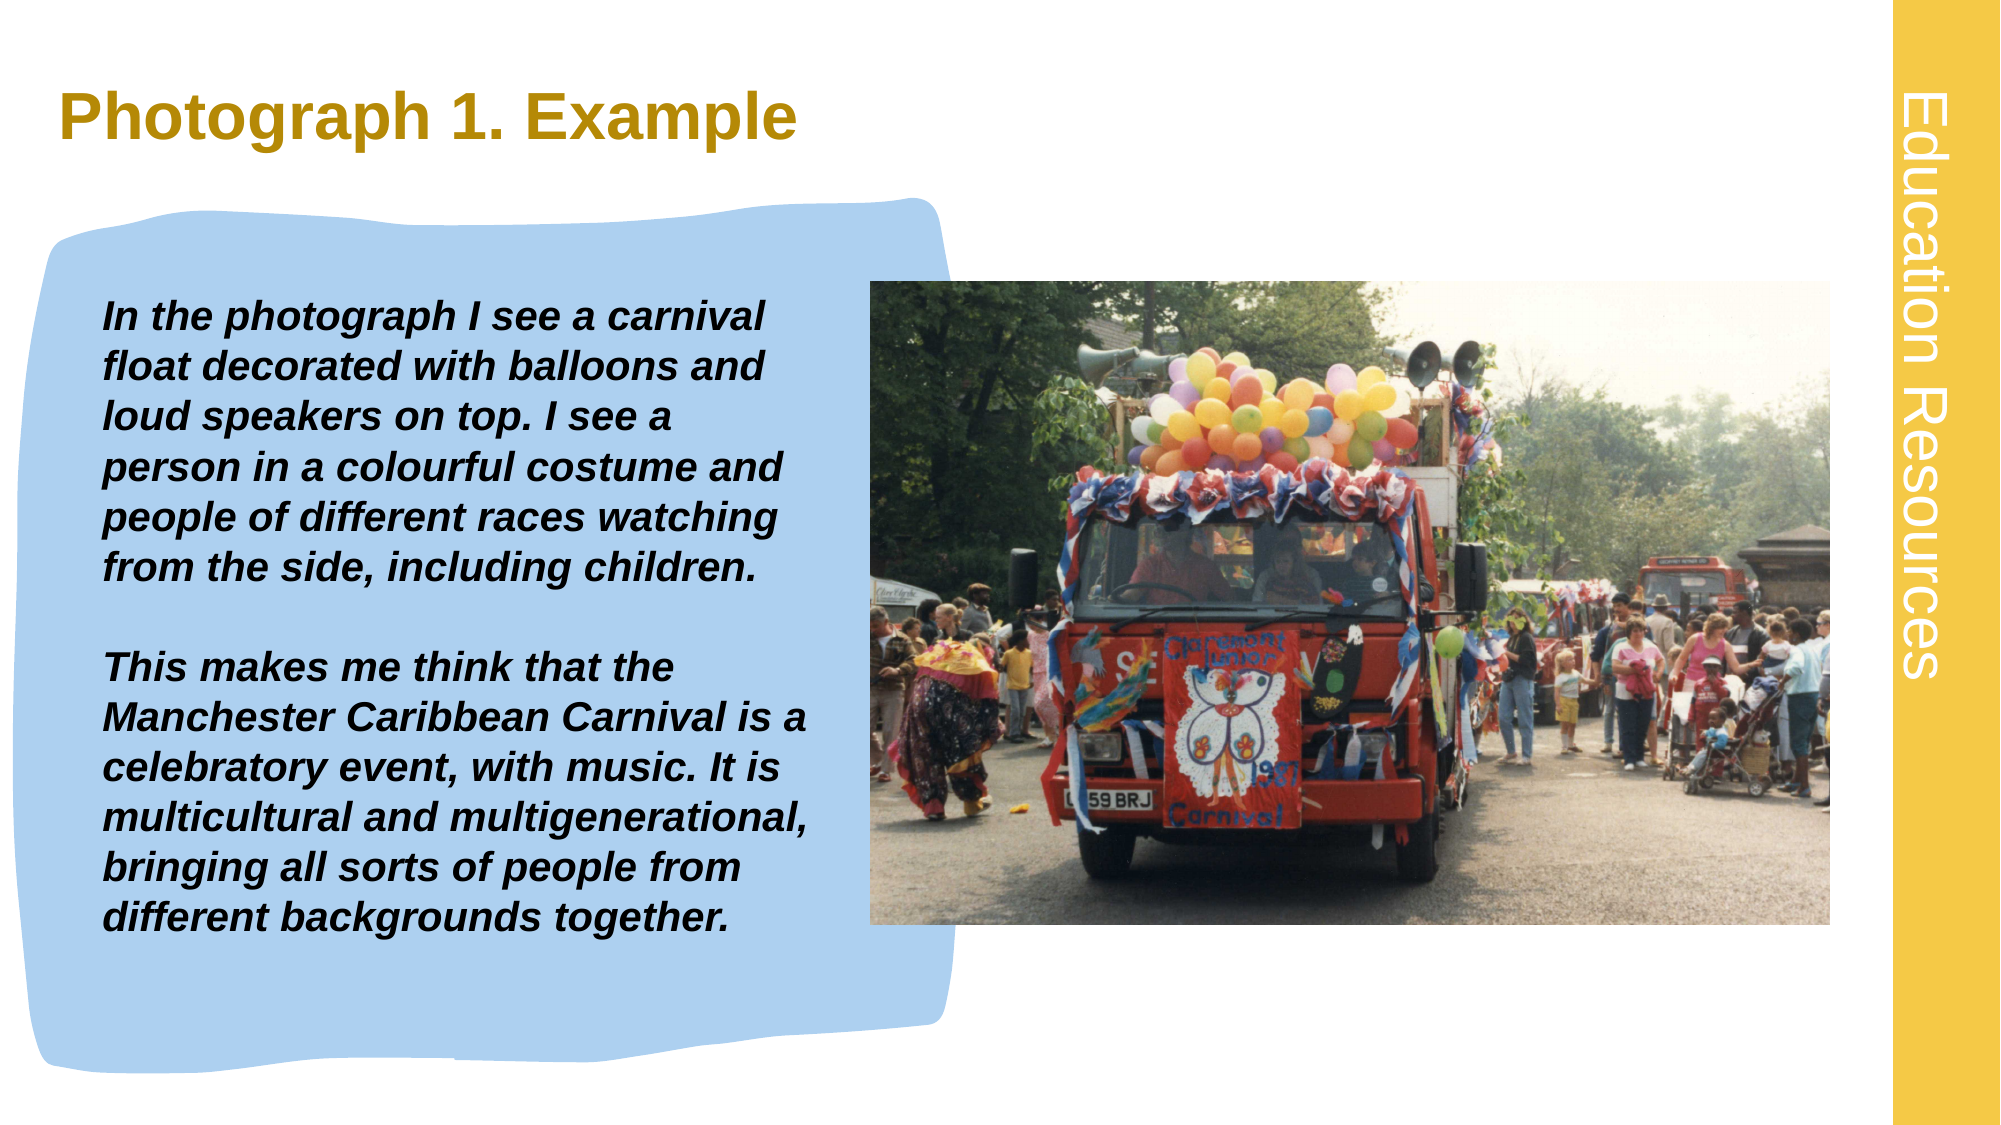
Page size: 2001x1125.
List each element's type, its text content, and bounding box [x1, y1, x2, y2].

list In the photograph I see a carnival float decorated with balloons and loud speakers on top. I see a person in a colourful costume and people of different races watching from the side, including children. This makes me think that the Manchester Caribbean Carnival is a celebratory event, with music. It is multicultural and multigenerational, bringing all sorts of people from different backgrounds together. [102, 281, 832, 1066]
title Photograph 1. Example [58, 59, 1863, 177]
picture [869, 281, 1830, 926]
